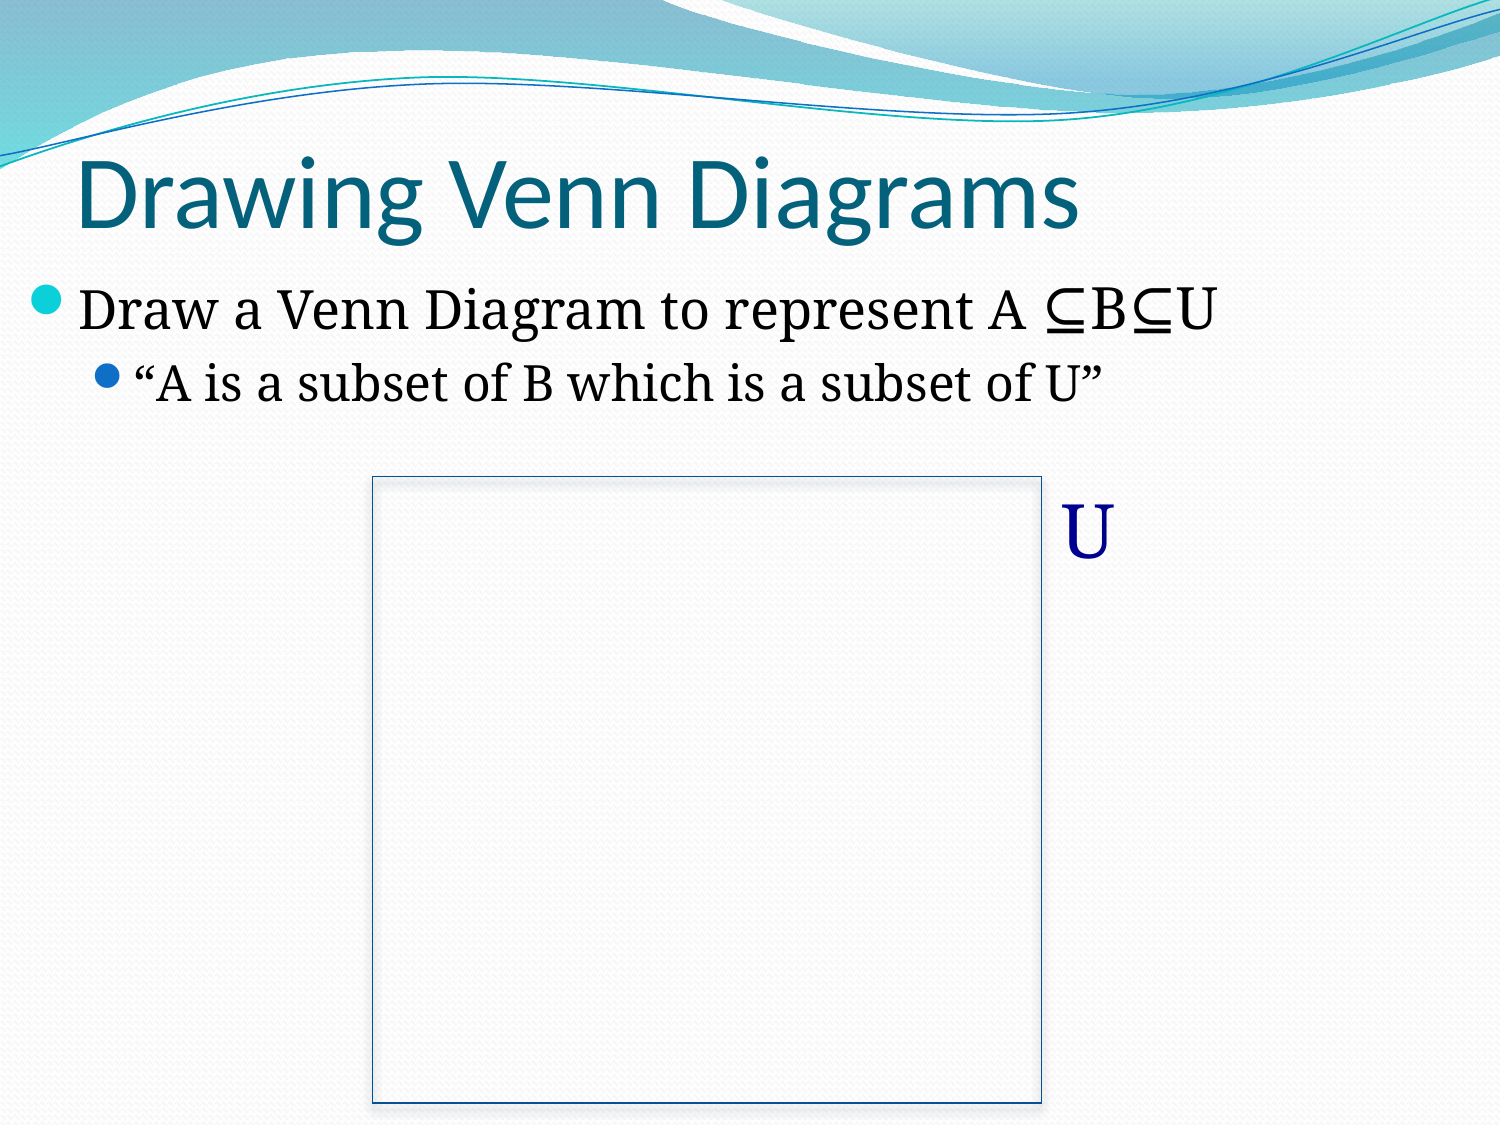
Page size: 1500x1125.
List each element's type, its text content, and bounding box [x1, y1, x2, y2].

text_box U [1046, 476, 1189, 582]
text_box [372, 476, 1042, 1103]
title Drawing Venn Diagrams [75, 62, 1425, 250]
list Draw a Venn Diagram to represent A ⊆B⊆U “A is a subset of B which is a subset of U” [11, 263, 1362, 445]
